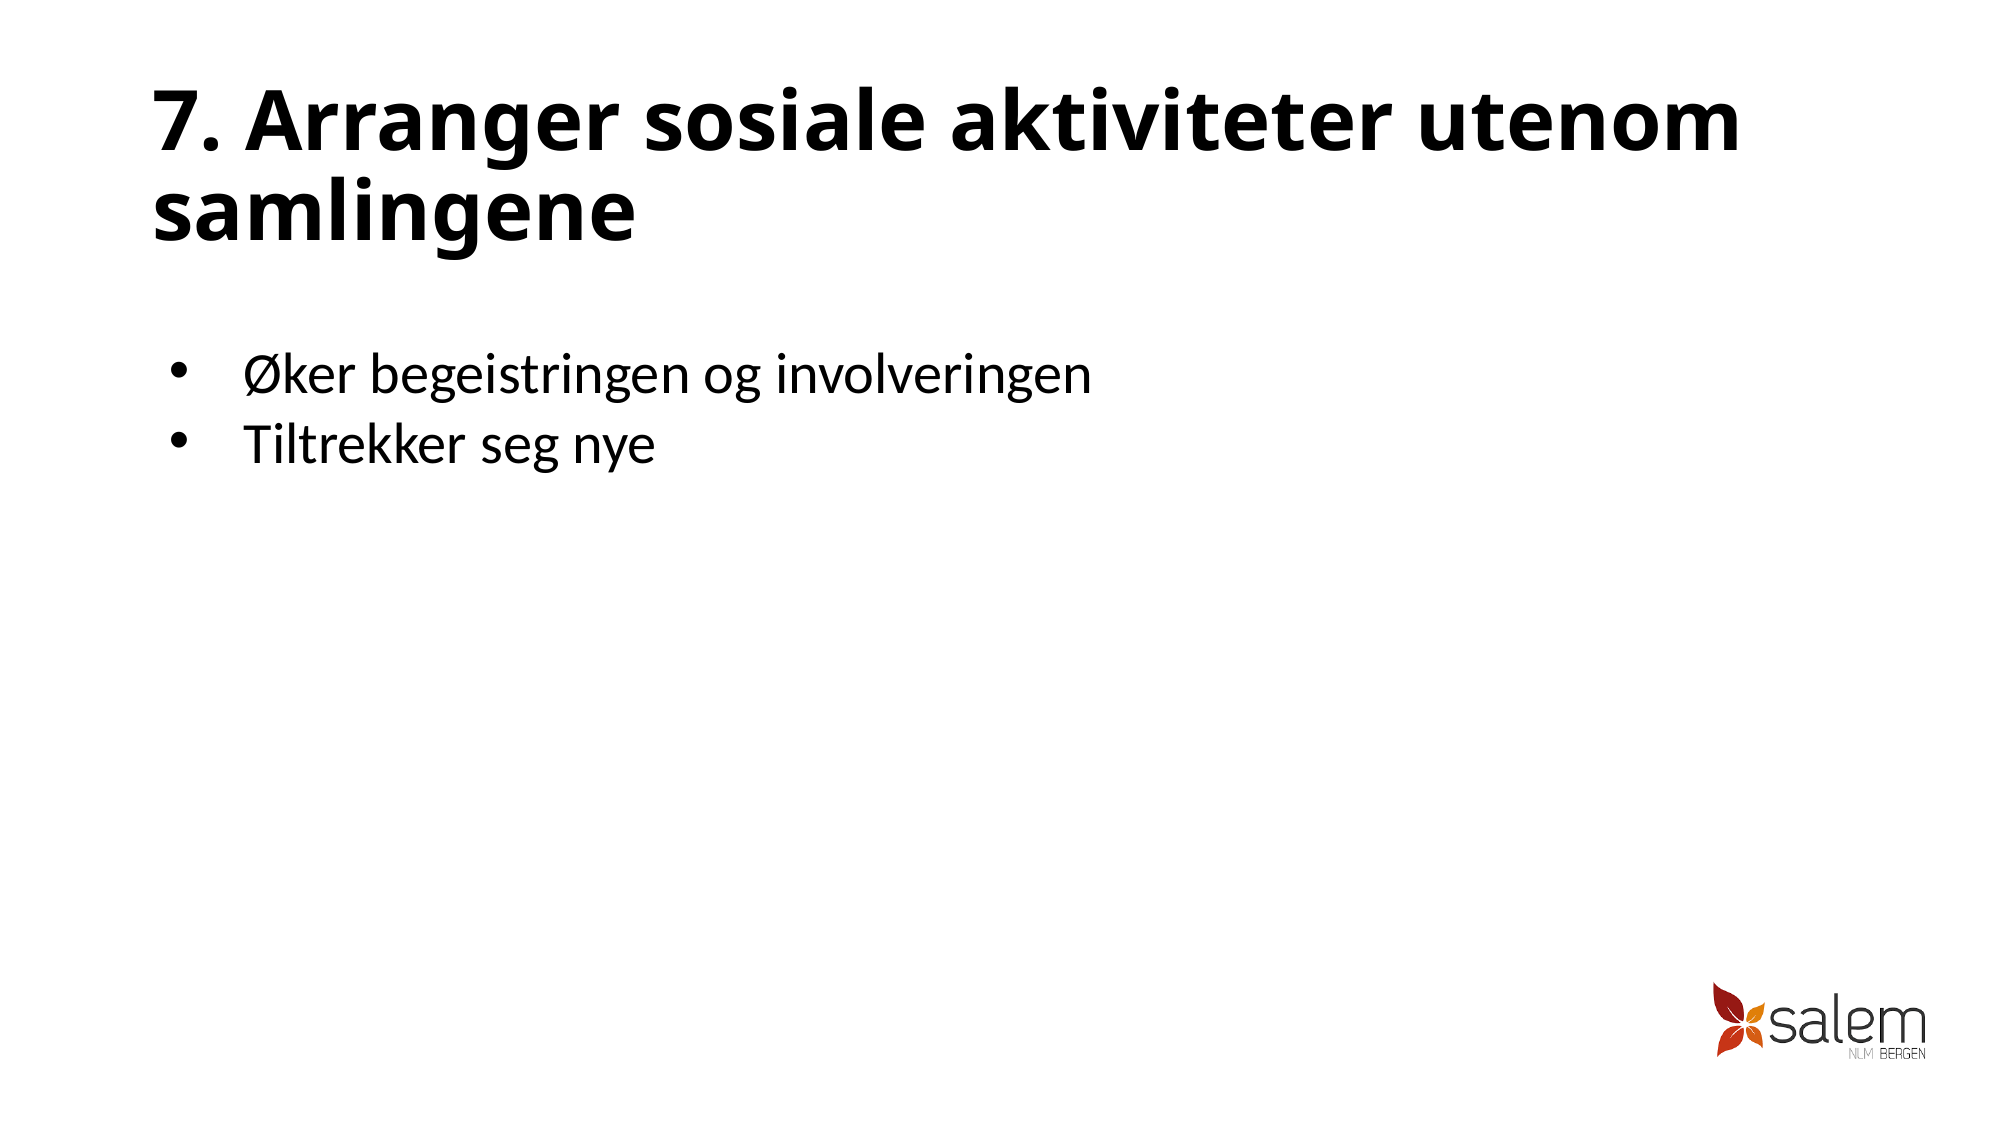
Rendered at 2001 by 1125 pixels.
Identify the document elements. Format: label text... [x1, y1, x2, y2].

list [1704, 974, 1934, 1066]
text_box Øker begeistringen og involveringen Tiltrekker seg nye [154, 327, 1880, 483]
title 7. Arranger sosiale aktiviteter utenom samlingene [137, 59, 1863, 278]
